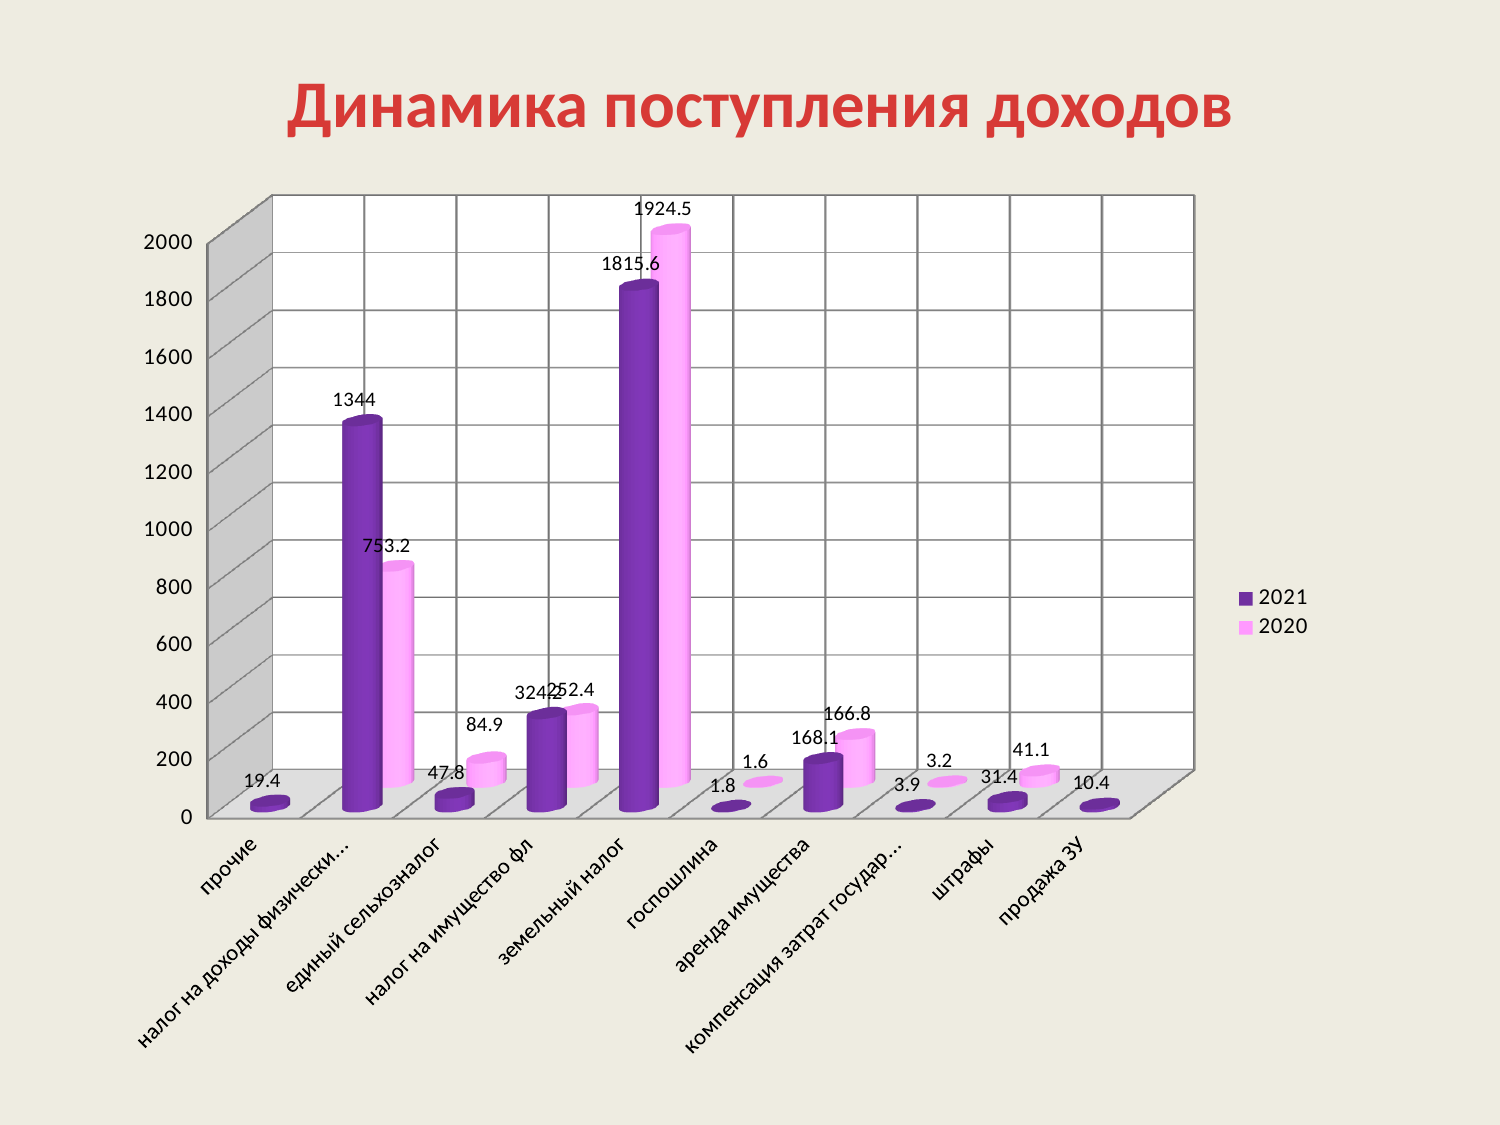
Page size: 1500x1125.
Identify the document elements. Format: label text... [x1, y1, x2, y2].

chart [74, 175, 1330, 1060]
title Динамика поступления доходов [75, 52, 1447, 149]
